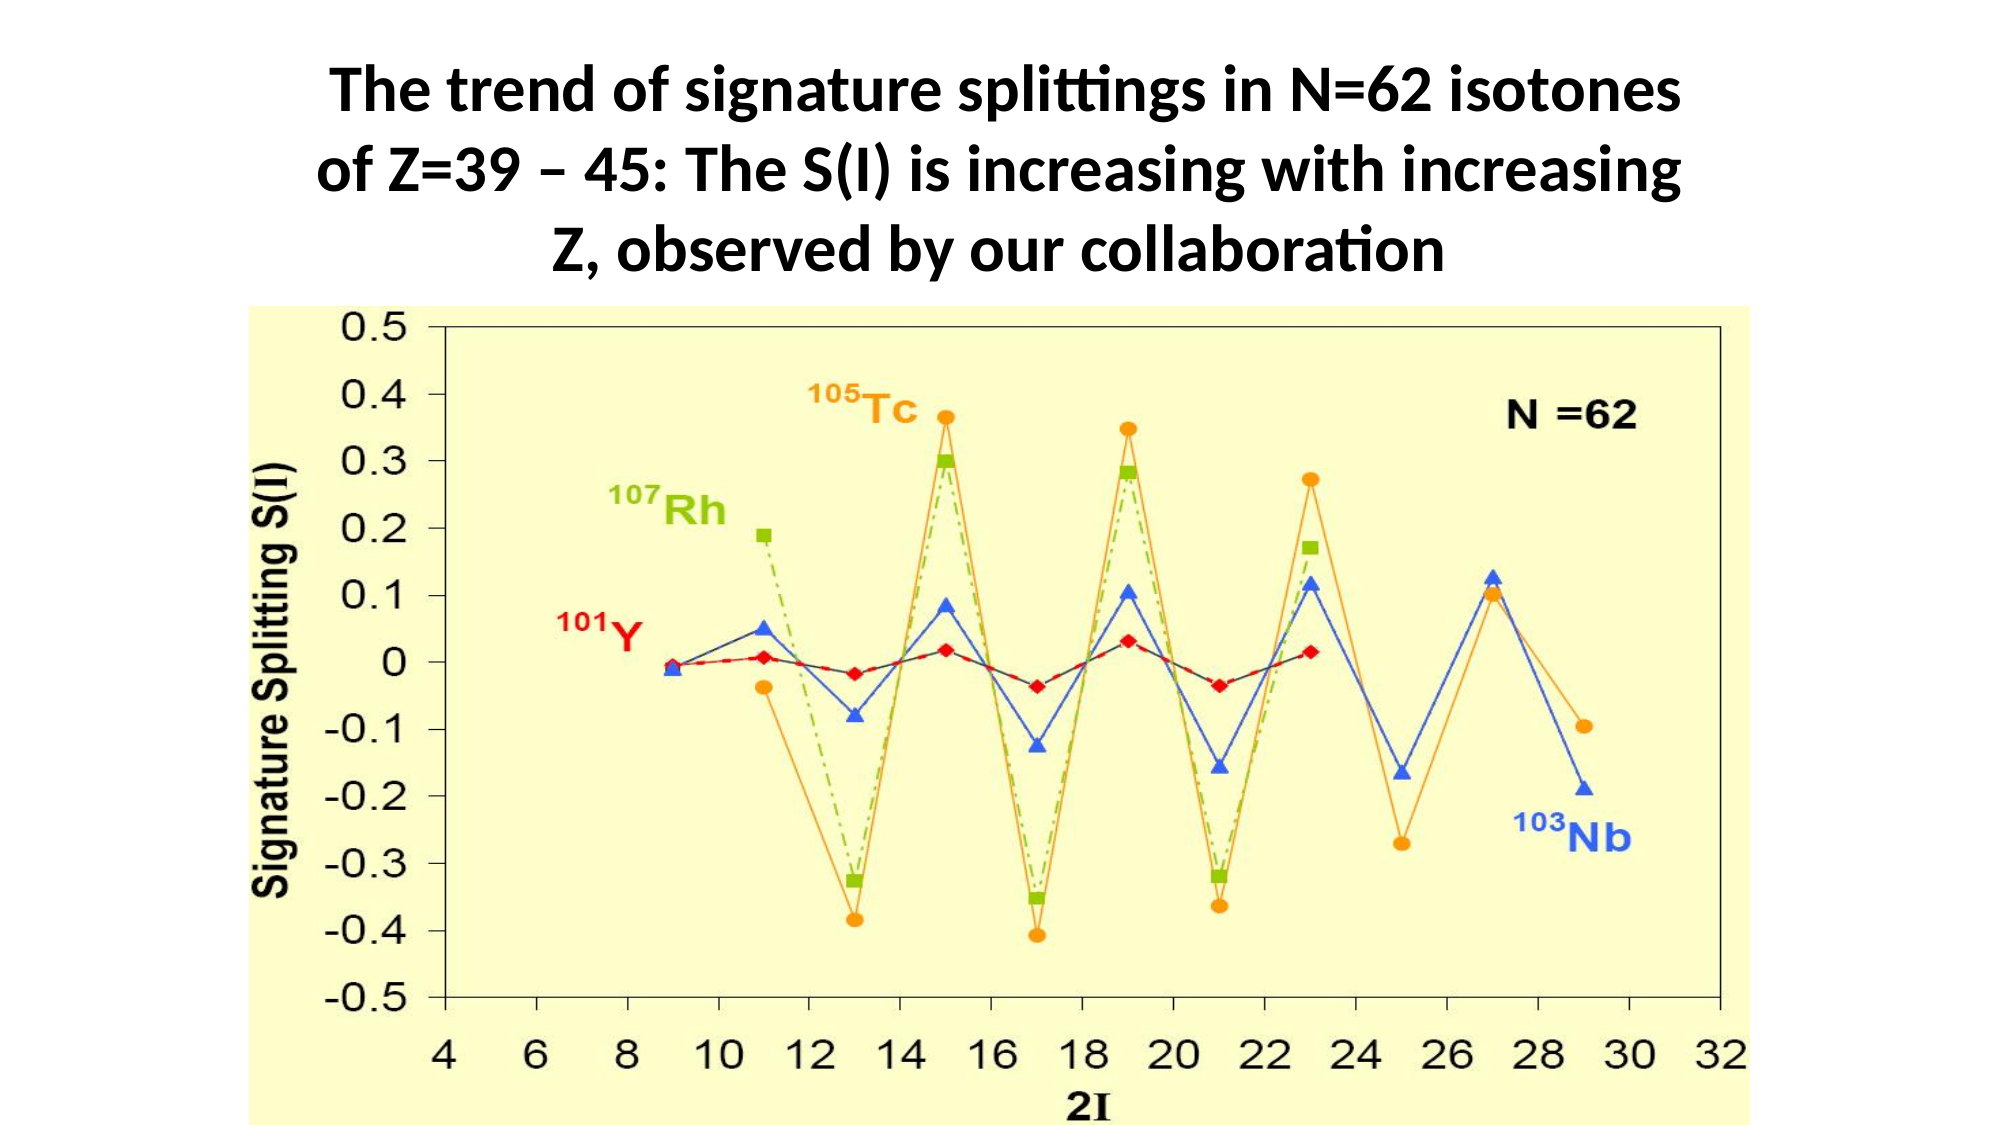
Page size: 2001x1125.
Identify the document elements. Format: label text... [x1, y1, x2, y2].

picture [249, 306, 1750, 1125]
text_box The trend of signature splittings in N=62 isotones of Z=39 – 45: The S(I) is increasing with increasing Z, observed by our collaboration [287, 37, 1713, 306]
